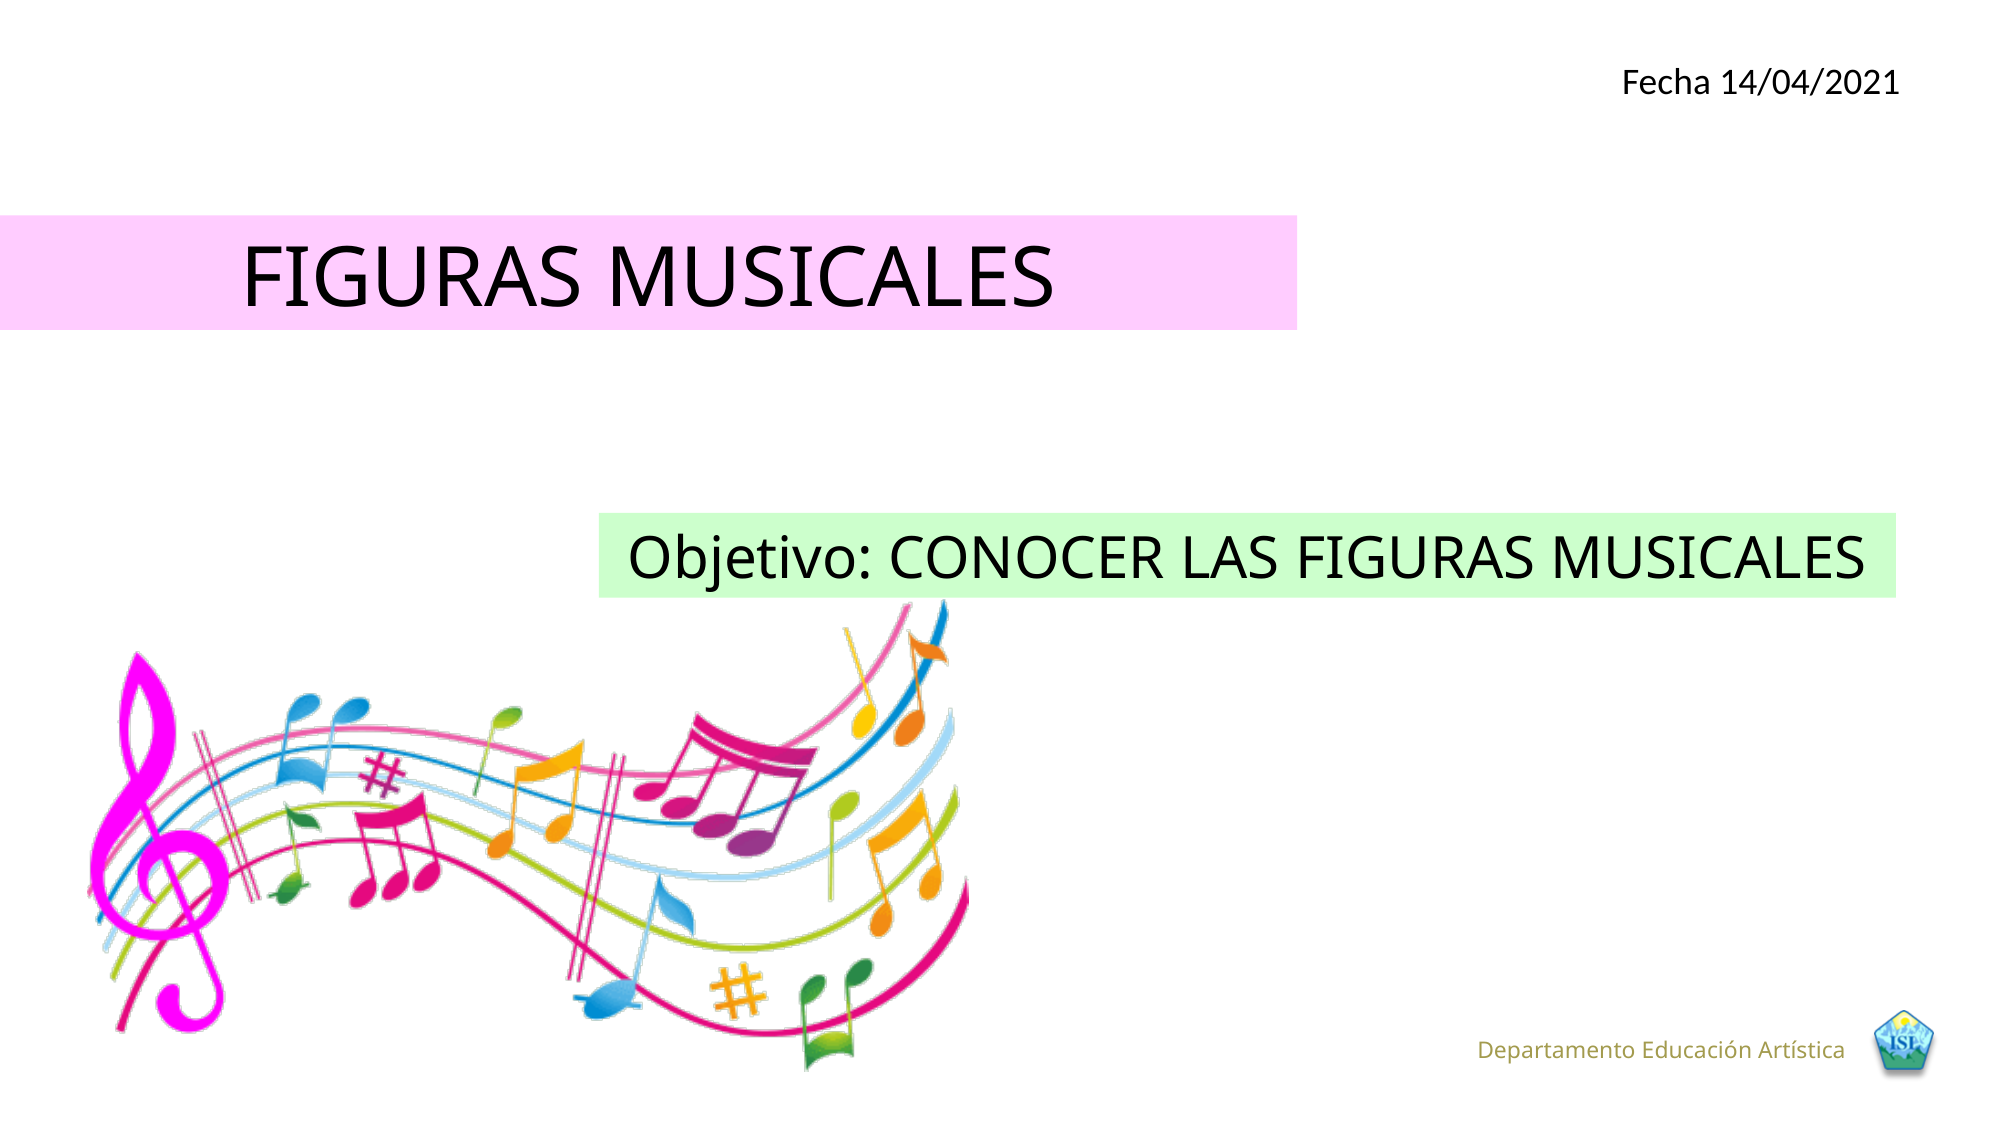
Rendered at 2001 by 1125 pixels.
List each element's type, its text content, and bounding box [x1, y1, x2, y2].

text_box FIGURAS MUSICALES [0, 215, 1298, 330]
picture [87, 599, 970, 1072]
text_box Objetivo: CONOCER LAS FIGURAS MUSICALES [598, 512, 1896, 598]
picture [1864, 1007, 1943, 1085]
text_box Departamento Educación Artística [1462, 1028, 1859, 1071]
text_box Fecha 14/04/2021 [1499, 49, 1916, 110]
